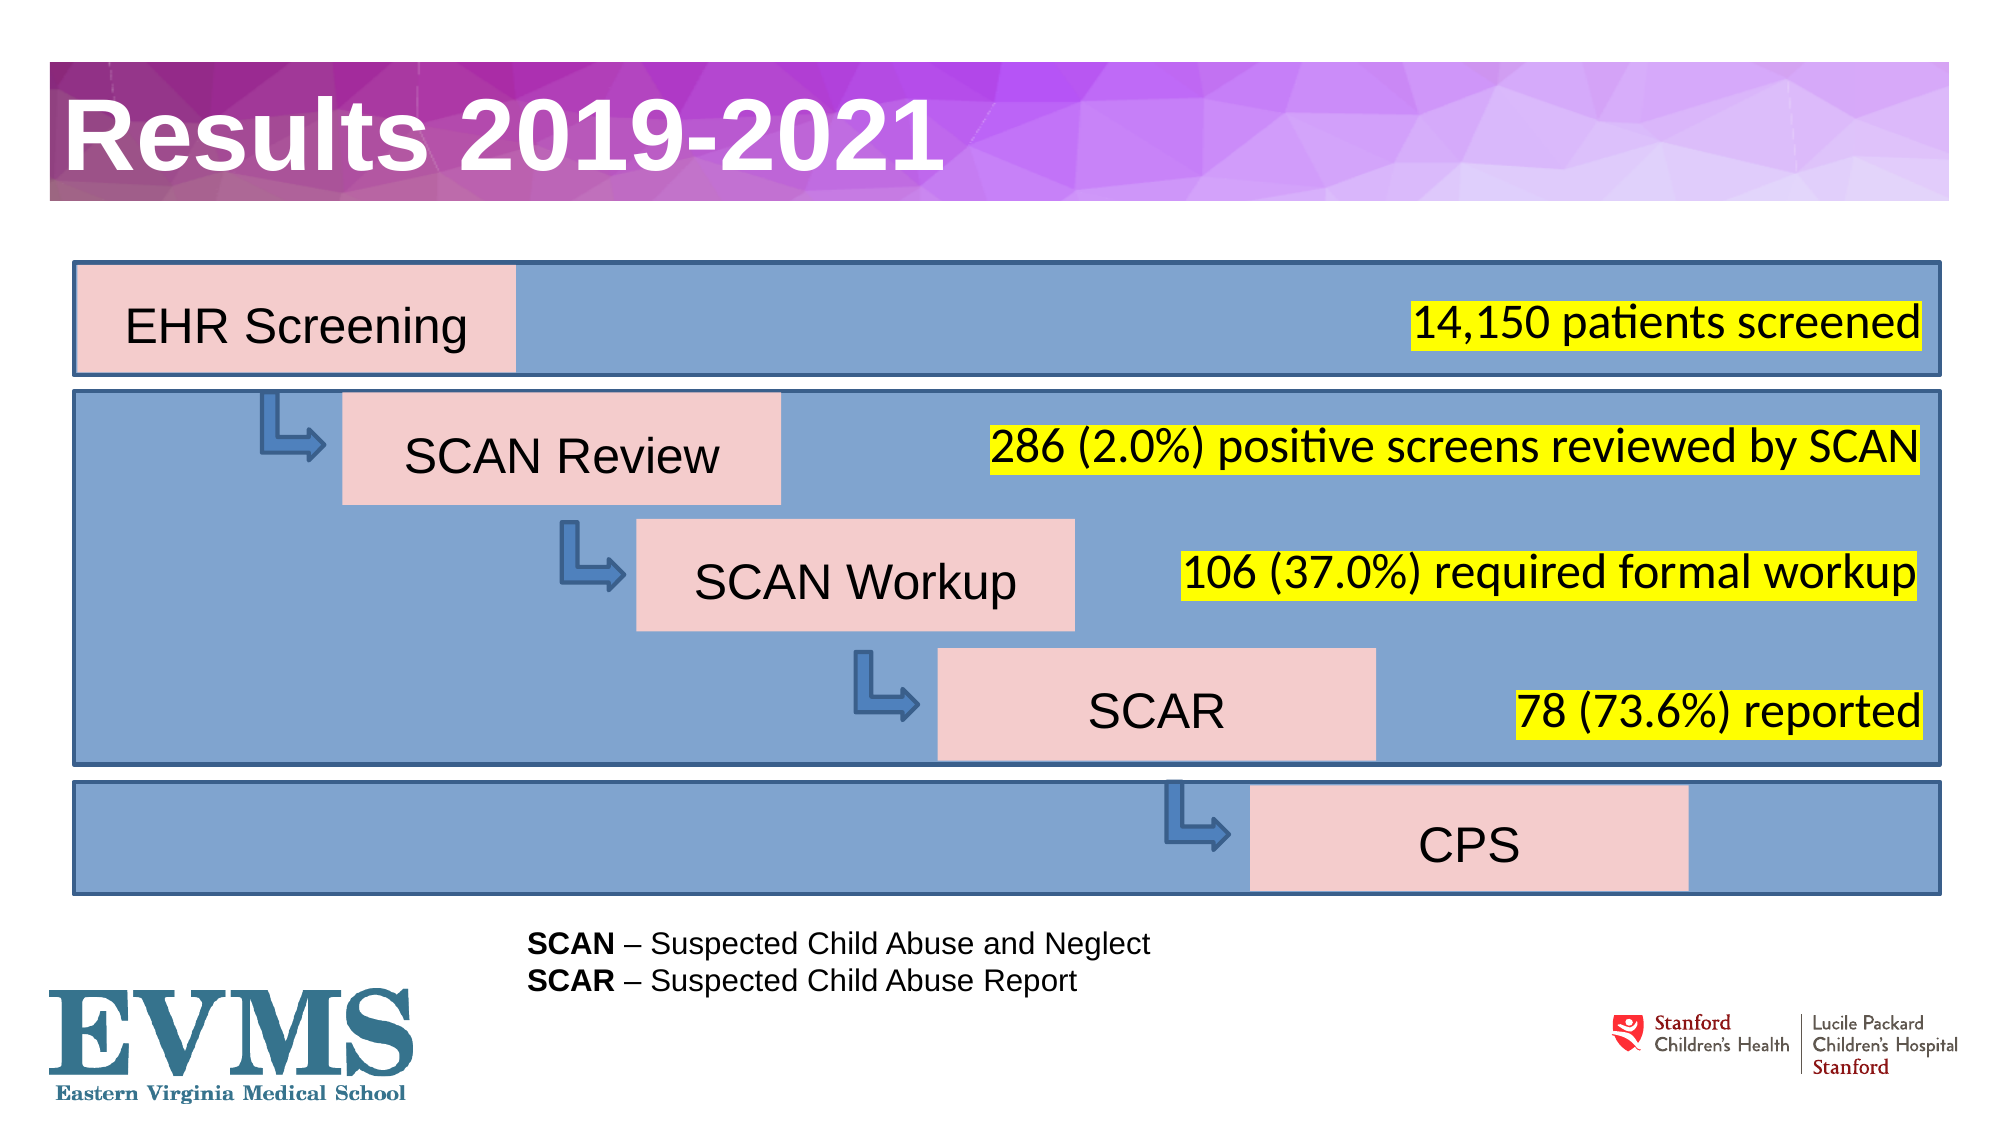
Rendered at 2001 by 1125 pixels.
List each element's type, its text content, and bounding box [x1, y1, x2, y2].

text_box 14,150 patients screened [1396, 280, 1938, 356]
text_box CPS [1250, 785, 1689, 891]
text_box [853, 649, 921, 723]
text_box [1164, 779, 1232, 852]
text_box SCAN Review [342, 392, 782, 505]
text_box 78 (73.6%) reported [1501, 670, 1941, 746]
text_box SCAN Workup [636, 518, 1075, 632]
text_box 106 (37.0%) required formal workup [1166, 531, 1947, 607]
text_box SCAR [937, 648, 1377, 761]
text_box [72, 260, 1942, 377]
text_box SCAN – Suspected Child Abuse and Neglect SCAR – Suspected Child Abuse Report [512, 915, 1413, 1006]
text_box [72, 780, 1942, 896]
text_box EHR Screening [77, 264, 516, 373]
text_box [72, 389, 1942, 767]
picture [49, 988, 413, 1104]
text_box 286 (2.0%) positive screens reviewed by SCAN [975, 405, 1941, 481]
picture [49, 62, 1949, 201]
text_box [559, 520, 627, 593]
title Results 2019-2021 [62, 68, 1949, 195]
text_box [259, 390, 327, 463]
